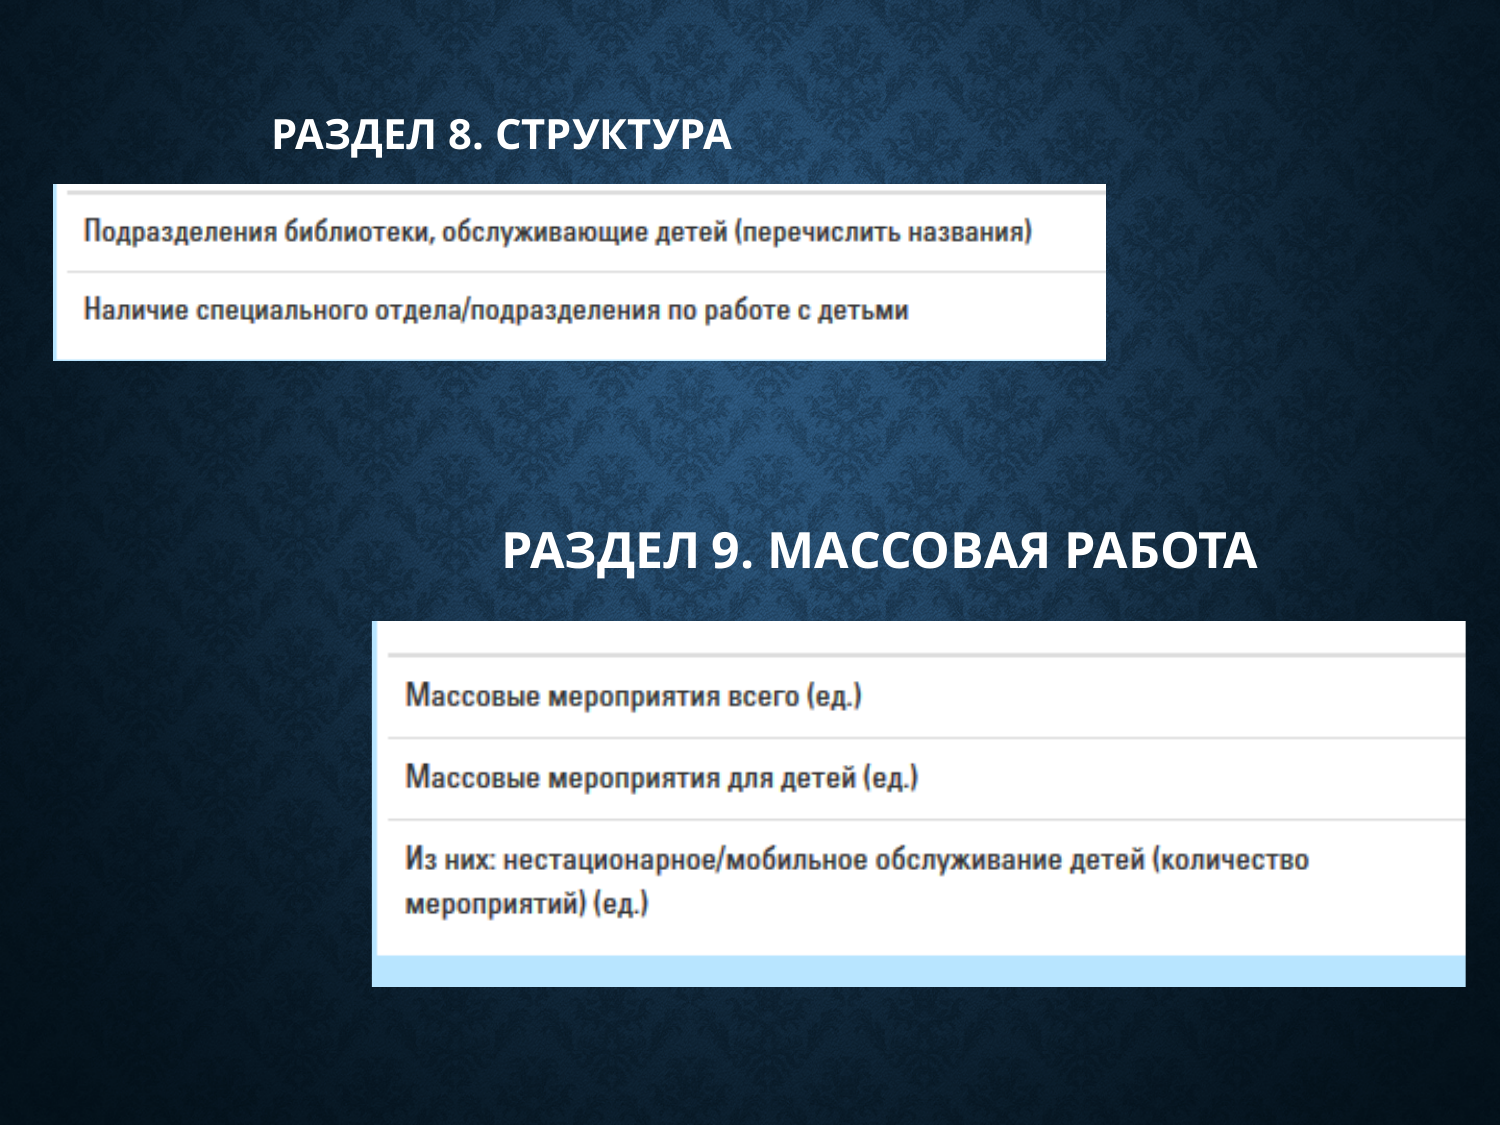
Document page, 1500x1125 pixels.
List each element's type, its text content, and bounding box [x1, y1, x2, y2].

picture [371, 620, 1466, 987]
title Раздел 8. Структура [147, 101, 857, 170]
text_box Раздел 9. Массовая работа [466, 503, 1294, 602]
picture [52, 183, 1107, 361]
